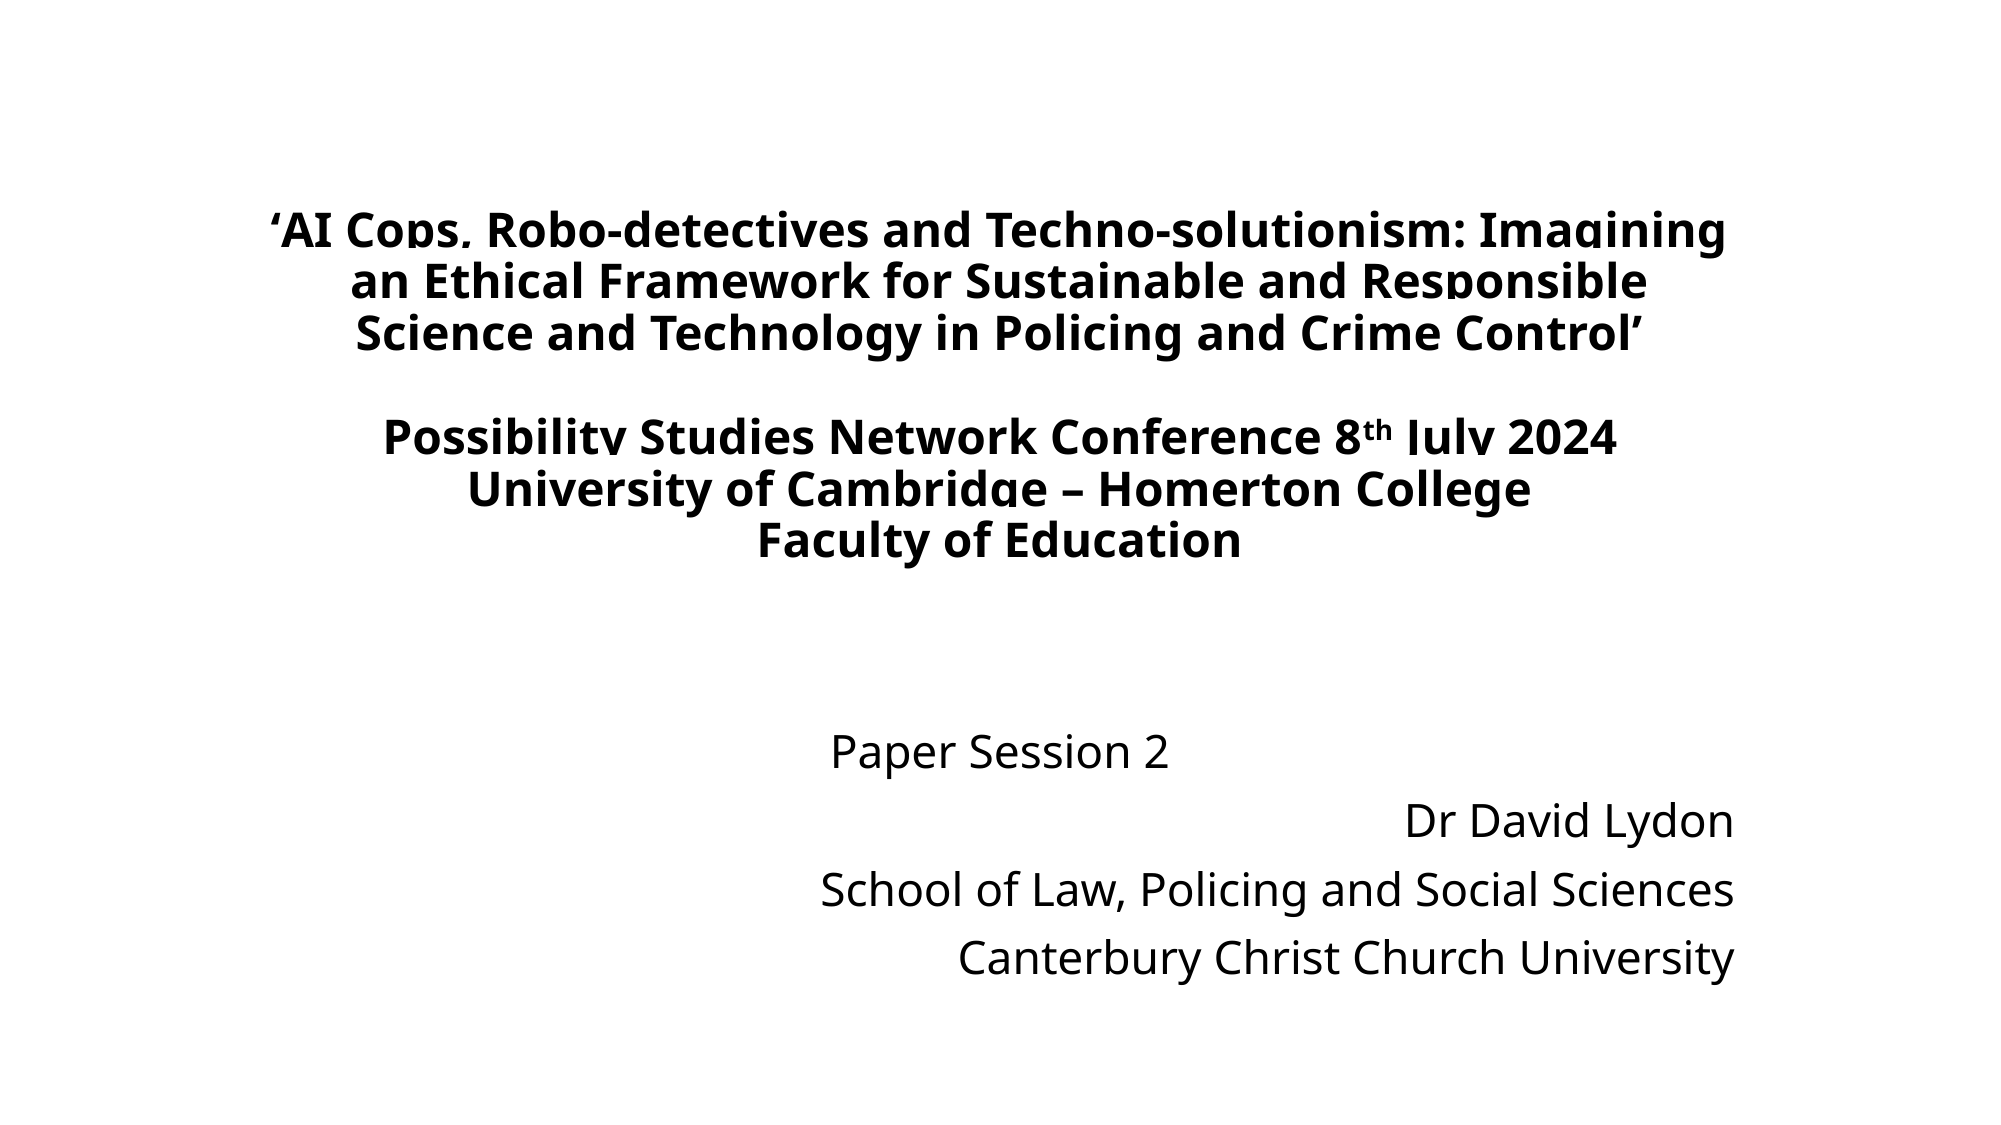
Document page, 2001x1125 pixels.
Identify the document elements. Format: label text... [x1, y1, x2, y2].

subtitle Paper Session 2 Dr David Lydon School of Law, Policing and Social Sciences Canterbury Christ Church University [249, 721, 1750, 993]
title ‘AI Cops, Robo-detectives and Techno-solutionism: Imagining an Ethical Framework for Sustainable and Responsible Science and Technology in Policing and Crime Control’ Possibility Studies Network Conference 8th July 2024 University of Cambridge – Homerton College Faculty of Education [249, 184, 1750, 576]
